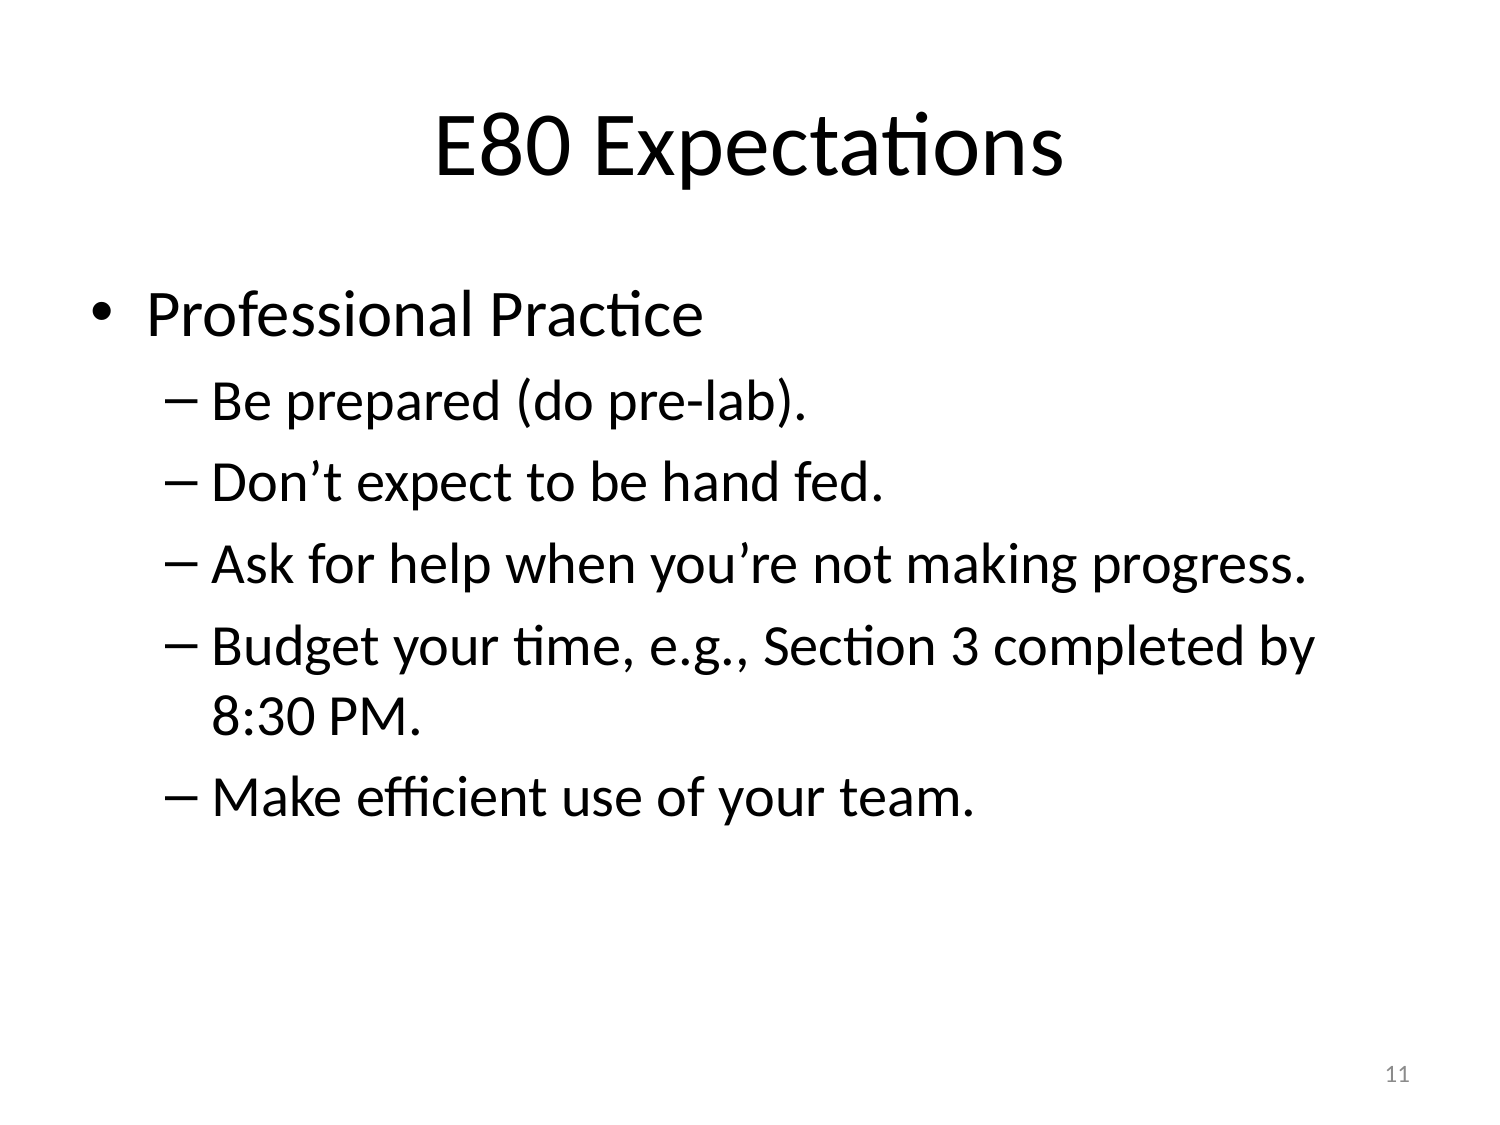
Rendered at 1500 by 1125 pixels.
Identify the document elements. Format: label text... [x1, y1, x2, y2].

slide_number 11 [1074, 1042, 1425, 1103]
title E80 Expectations [75, 45, 1425, 233]
list Professional Practice Be prepared (do pre-lab). Don’t expect to be hand fed. Ask for help when you’re not making progress. Budget your time, e.g., Section 3 completed by 8:30 PM. Make efficient use of your team. [75, 262, 1425, 1005]
